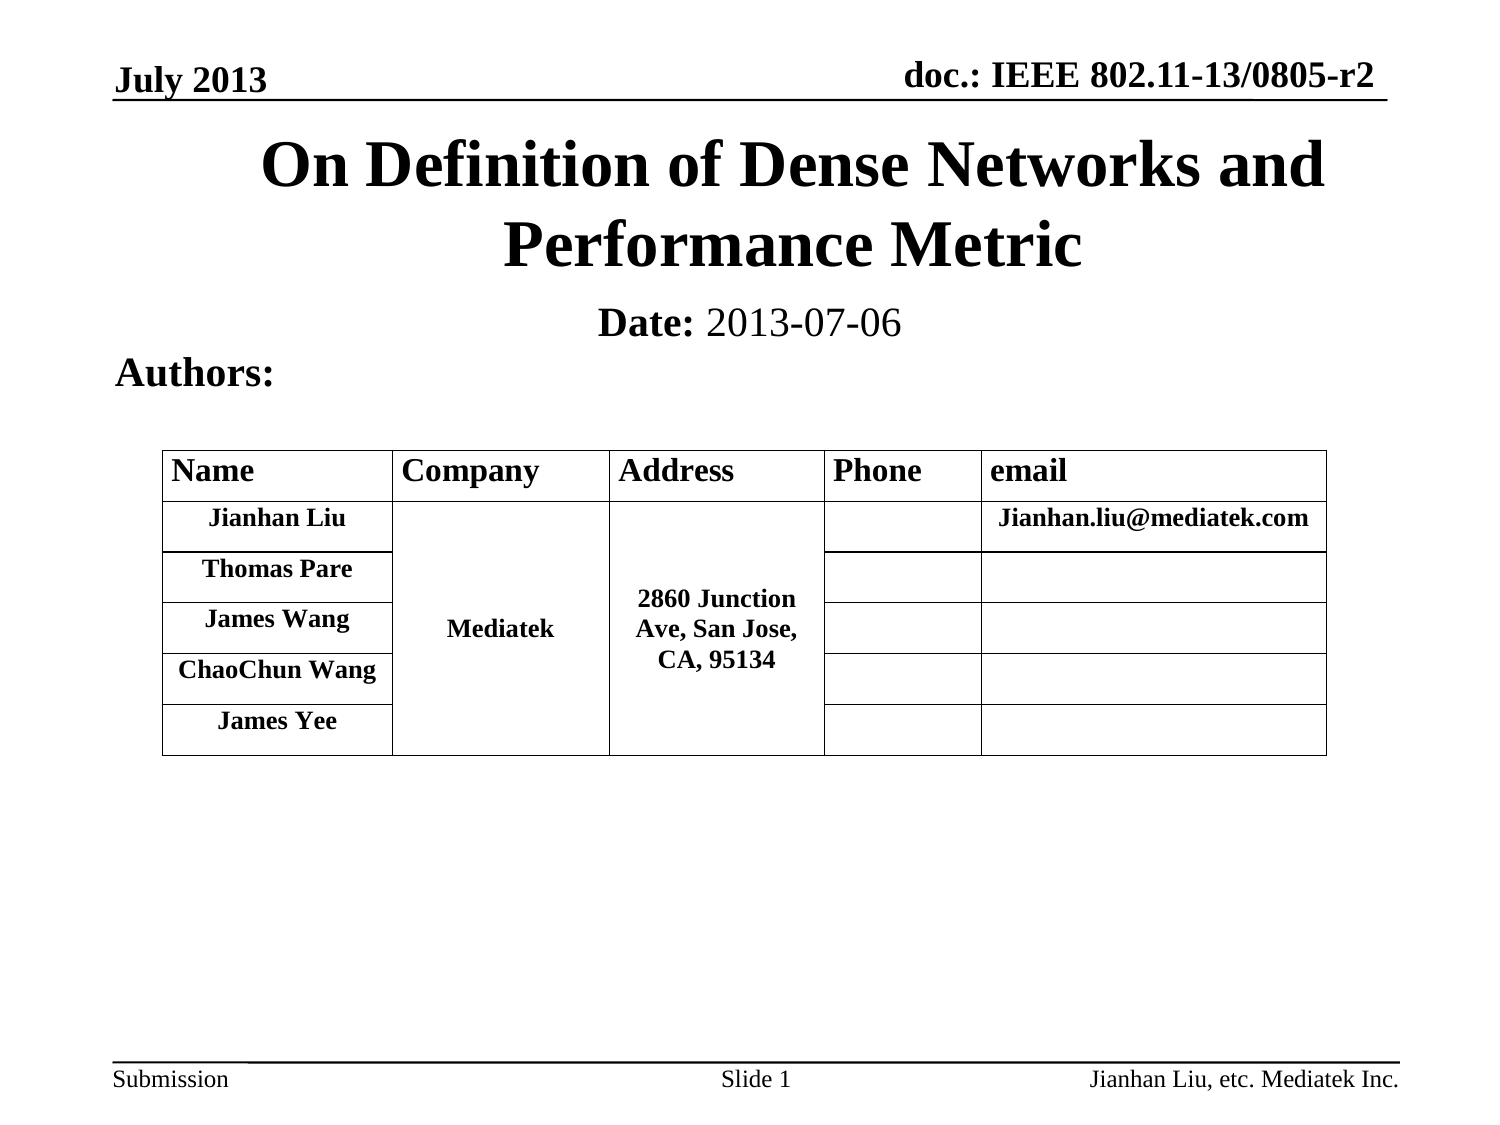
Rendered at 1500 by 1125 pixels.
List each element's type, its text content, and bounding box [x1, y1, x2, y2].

list Date: 2013-07-06 [112, 287, 1388, 351]
title On Definition of Dense Networks and Performance Metric [112, 112, 1476, 288]
slide_number Slide 1 [712, 1061, 800, 1093]
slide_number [114, 54, 270, 101]
footer Jianhan Liu, etc. Mediatek Inc. [1074, 1055, 1438, 1113]
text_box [149, 449, 1335, 844]
text_box Authors: [99, 337, 338, 400]
